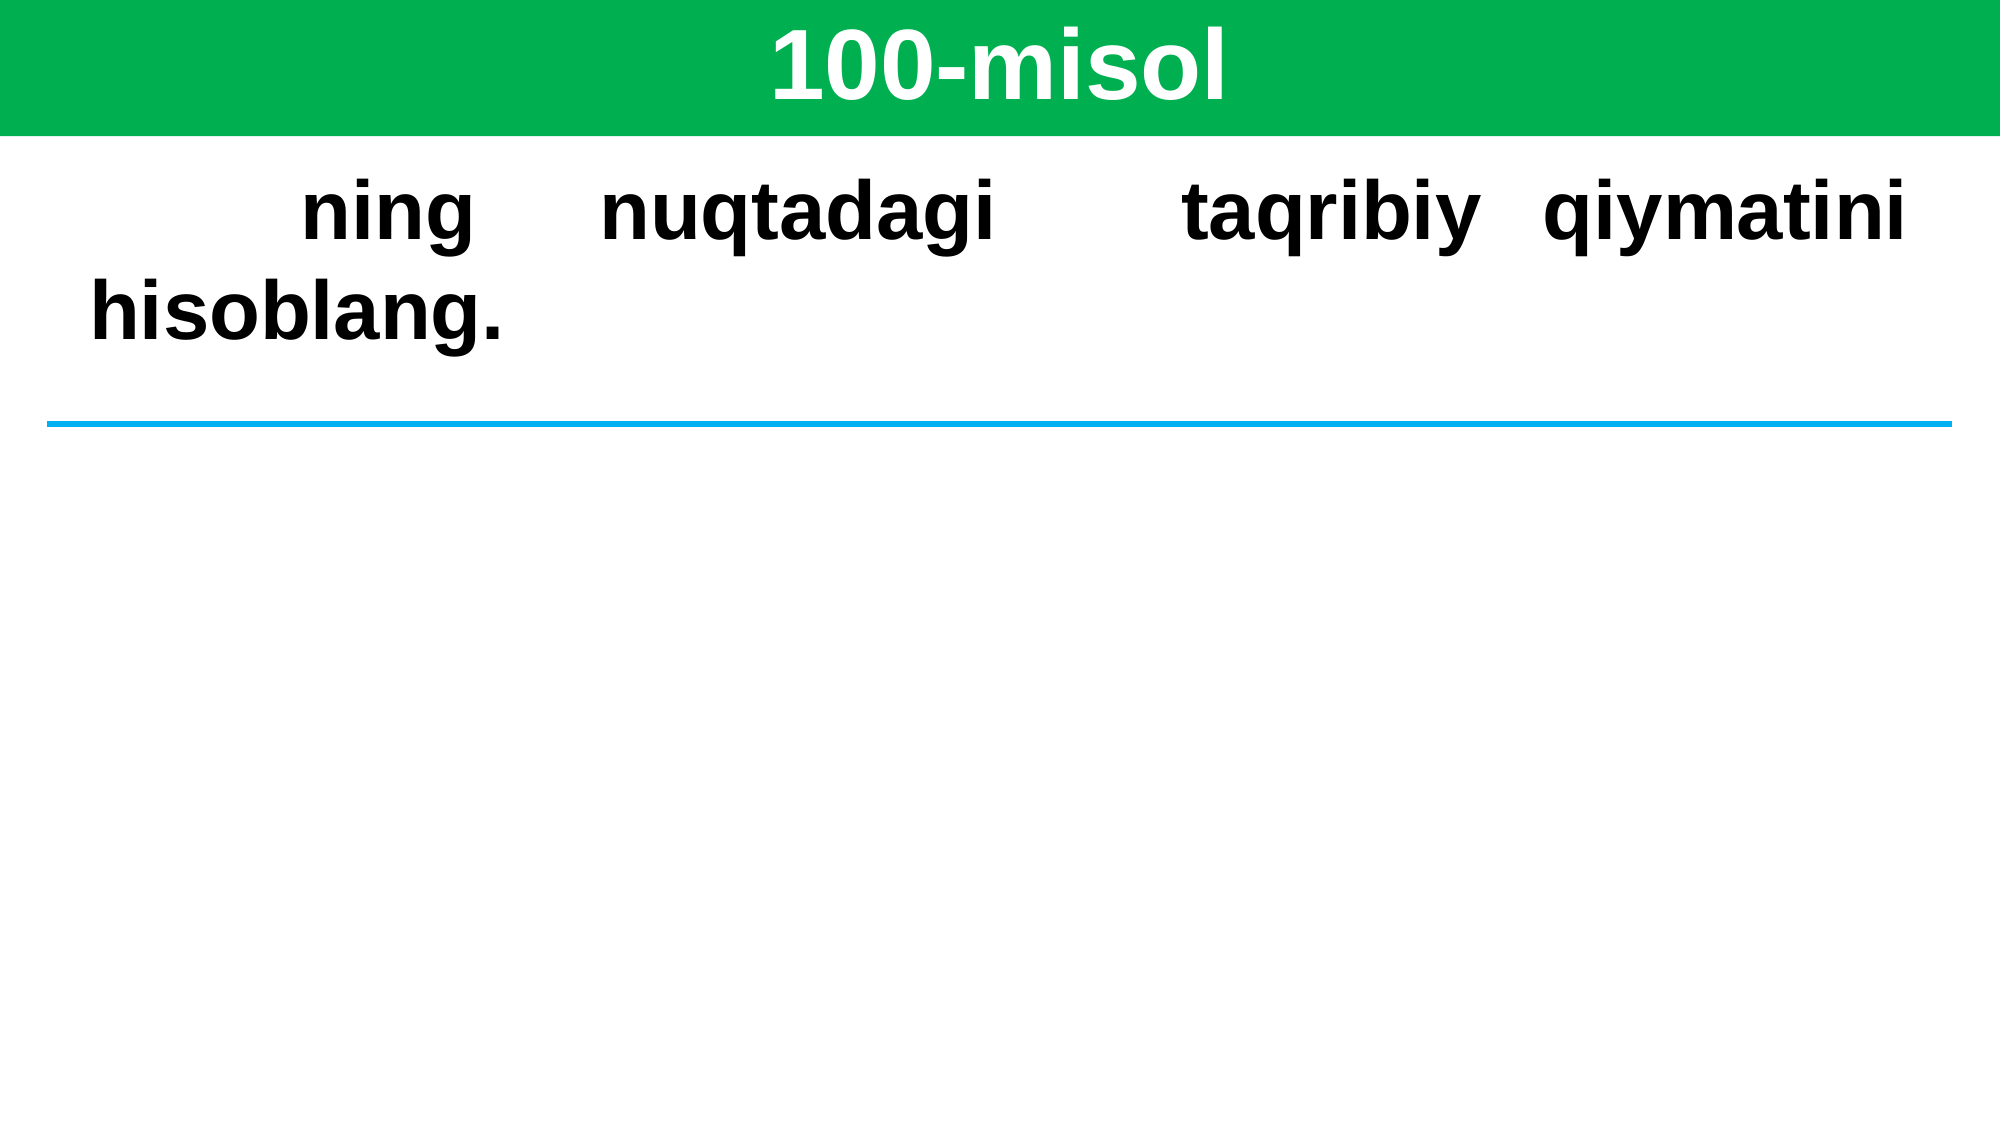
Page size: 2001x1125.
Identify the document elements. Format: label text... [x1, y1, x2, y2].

text_box 100-misol [0, 0, 2000, 137]
